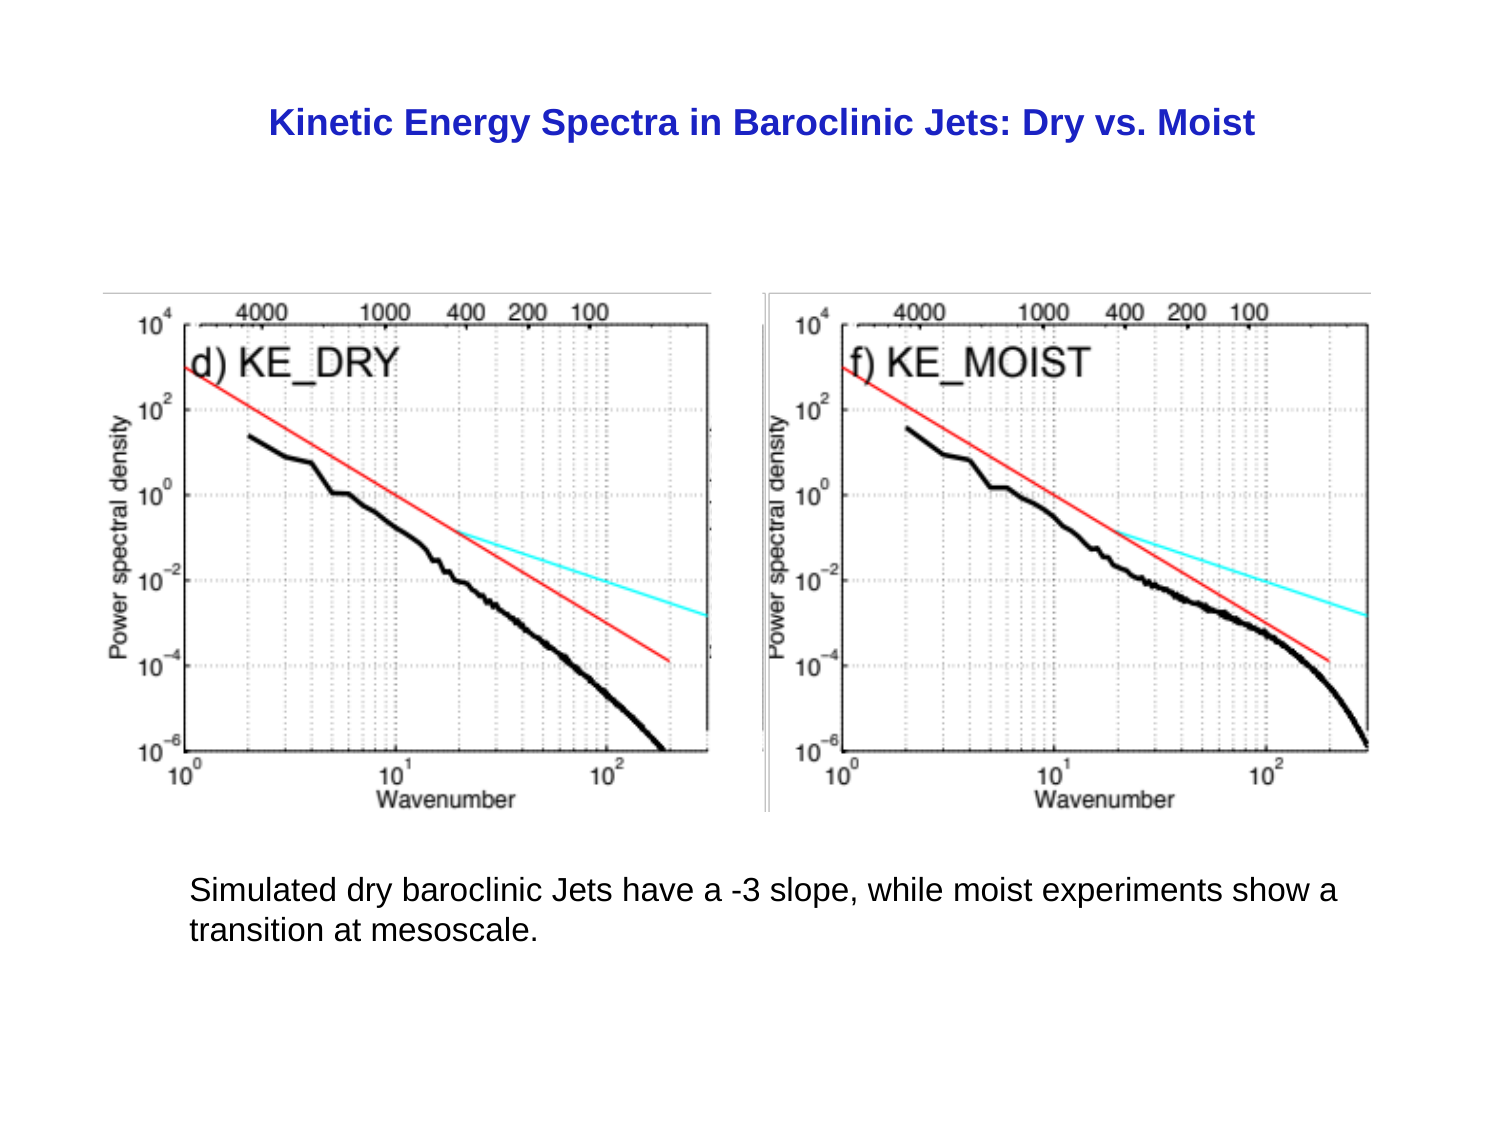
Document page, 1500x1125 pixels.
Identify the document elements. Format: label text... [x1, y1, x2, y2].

picture [761, 286, 1372, 813]
picture [102, 286, 712, 813]
text_box Kinetic Energy Spectra in Baroclinic Jets: Dry vs. Moist [244, 90, 1280, 151]
text_box Simulated dry baroclinic Jets have a -3 slope, while moist experiments show a transition at mesoscale. [174, 860, 1361, 956]
